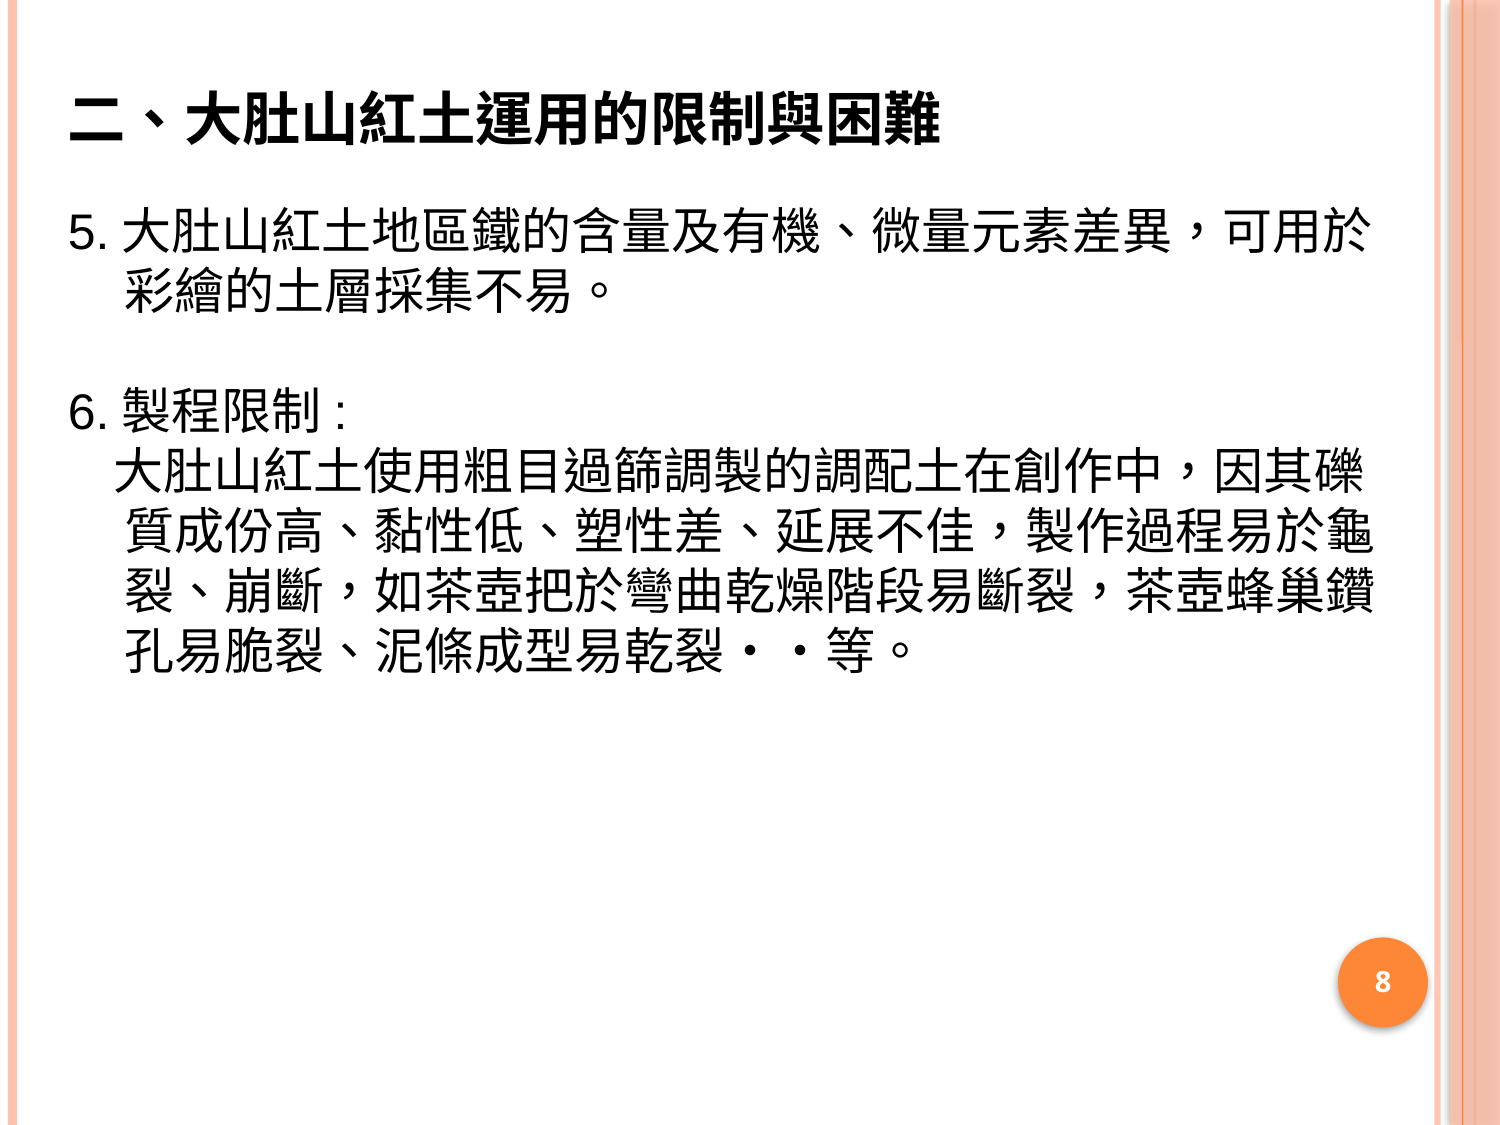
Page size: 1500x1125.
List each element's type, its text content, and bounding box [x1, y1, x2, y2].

text_box 二、大肚山紅土運用的限制與困難 [53, 75, 1128, 160]
slide_number 8 [1333, 940, 1434, 1027]
text_box 5.大肚山紅土地區鐵的含量及有機、微量元素差異，可用於 彩繪的土層採集不易。 6.製程限制: 大肚山紅土使用粗目過篩調製的調配土在創作中，因其礫 質成份高、黏性低、塑性差、延展不佳，製作過程易於龜 裂、崩斷，如茶壺把於彎曲乾燥階段易斷裂，茶壺蜂巢鑽 孔易脆裂、泥條成型易乾裂••等。 [53, 192, 1412, 688]
